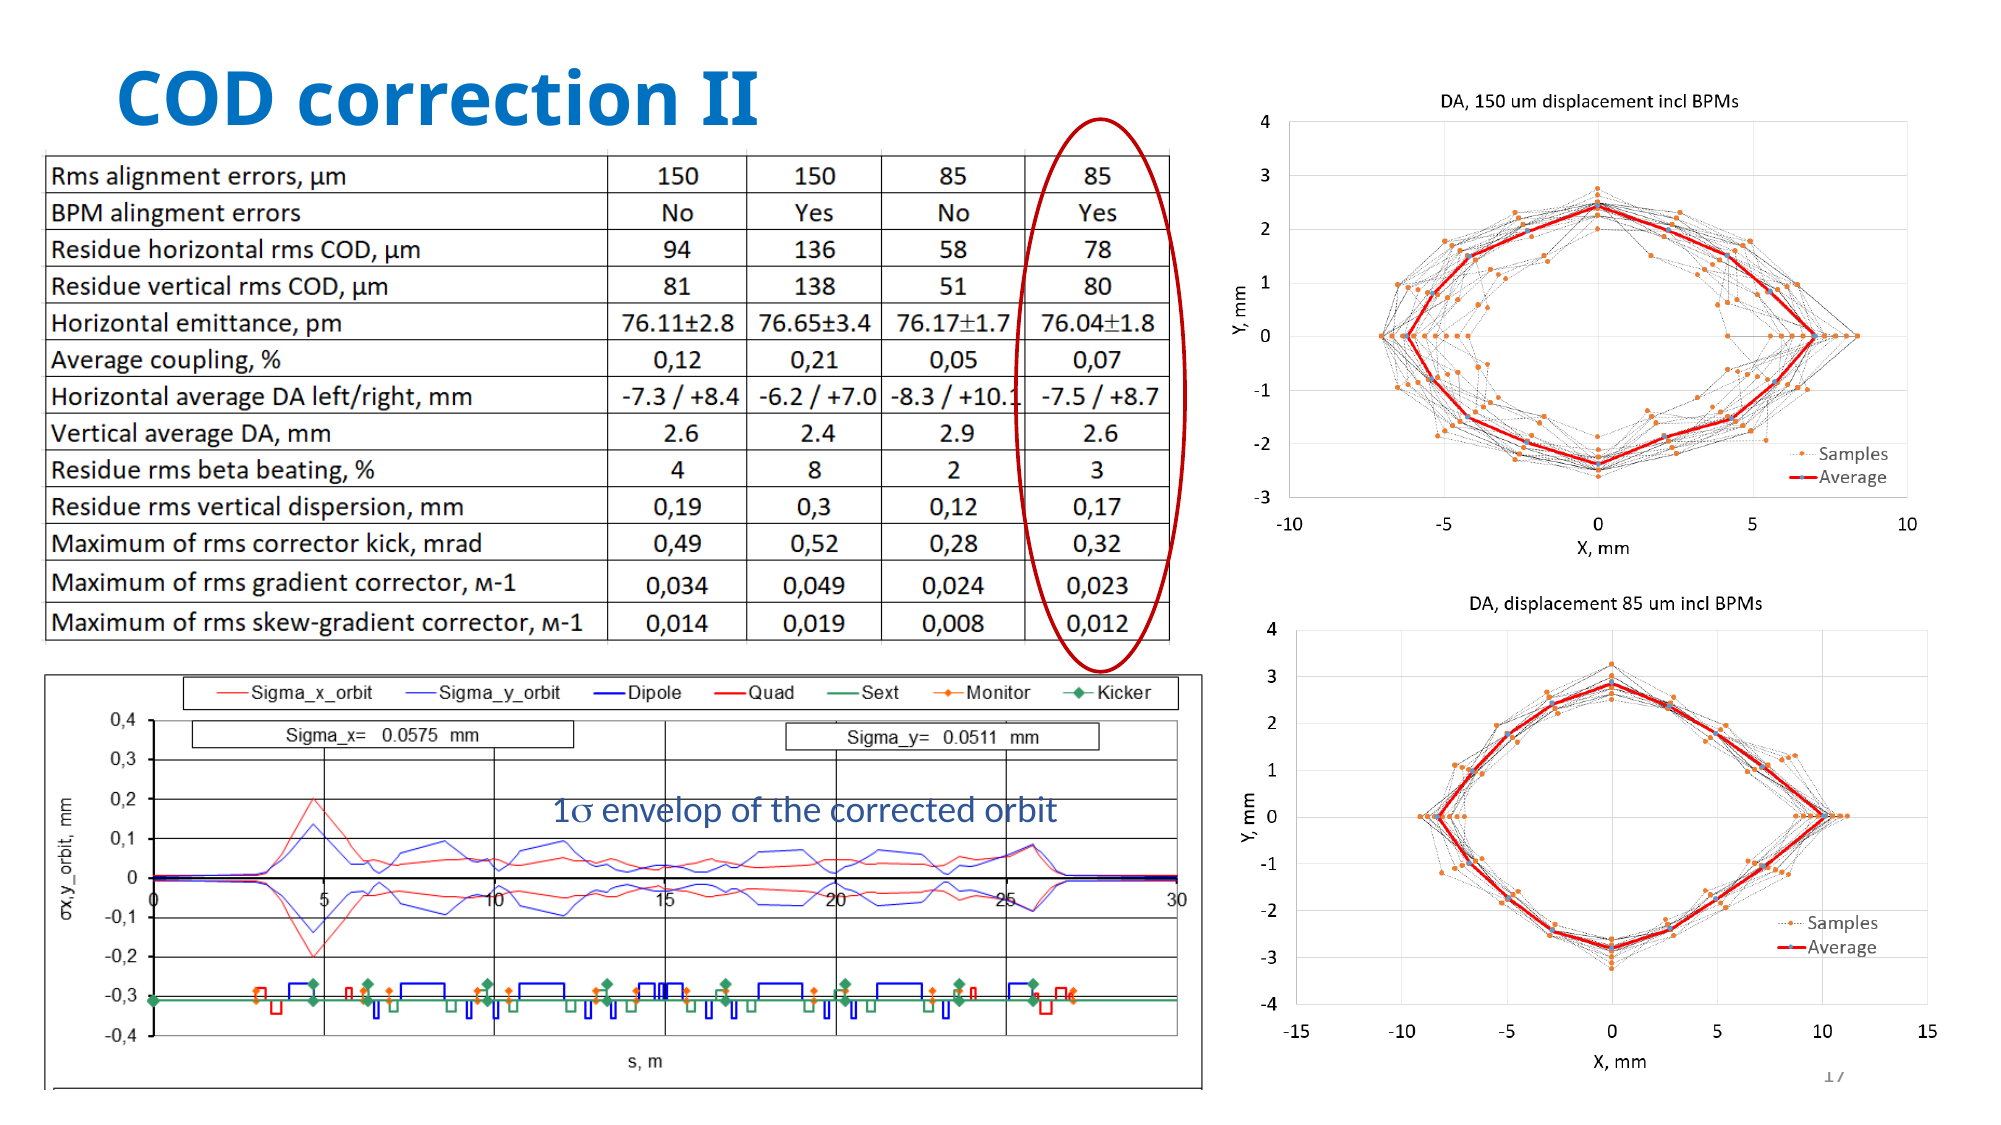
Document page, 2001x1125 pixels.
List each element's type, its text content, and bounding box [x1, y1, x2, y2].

picture [1236, 588, 1941, 1072]
picture [41, 671, 1207, 1090]
picture [1230, 79, 1923, 559]
text_box [1061, 118, 1140, 149]
text_box COD correction II [101, 43, 776, 149]
text_box [1170, 233, 1187, 558]
slide_number 17 [1412, 1072, 1863, 1103]
picture [41, 149, 1170, 645]
text_box [1062, 645, 1139, 671]
